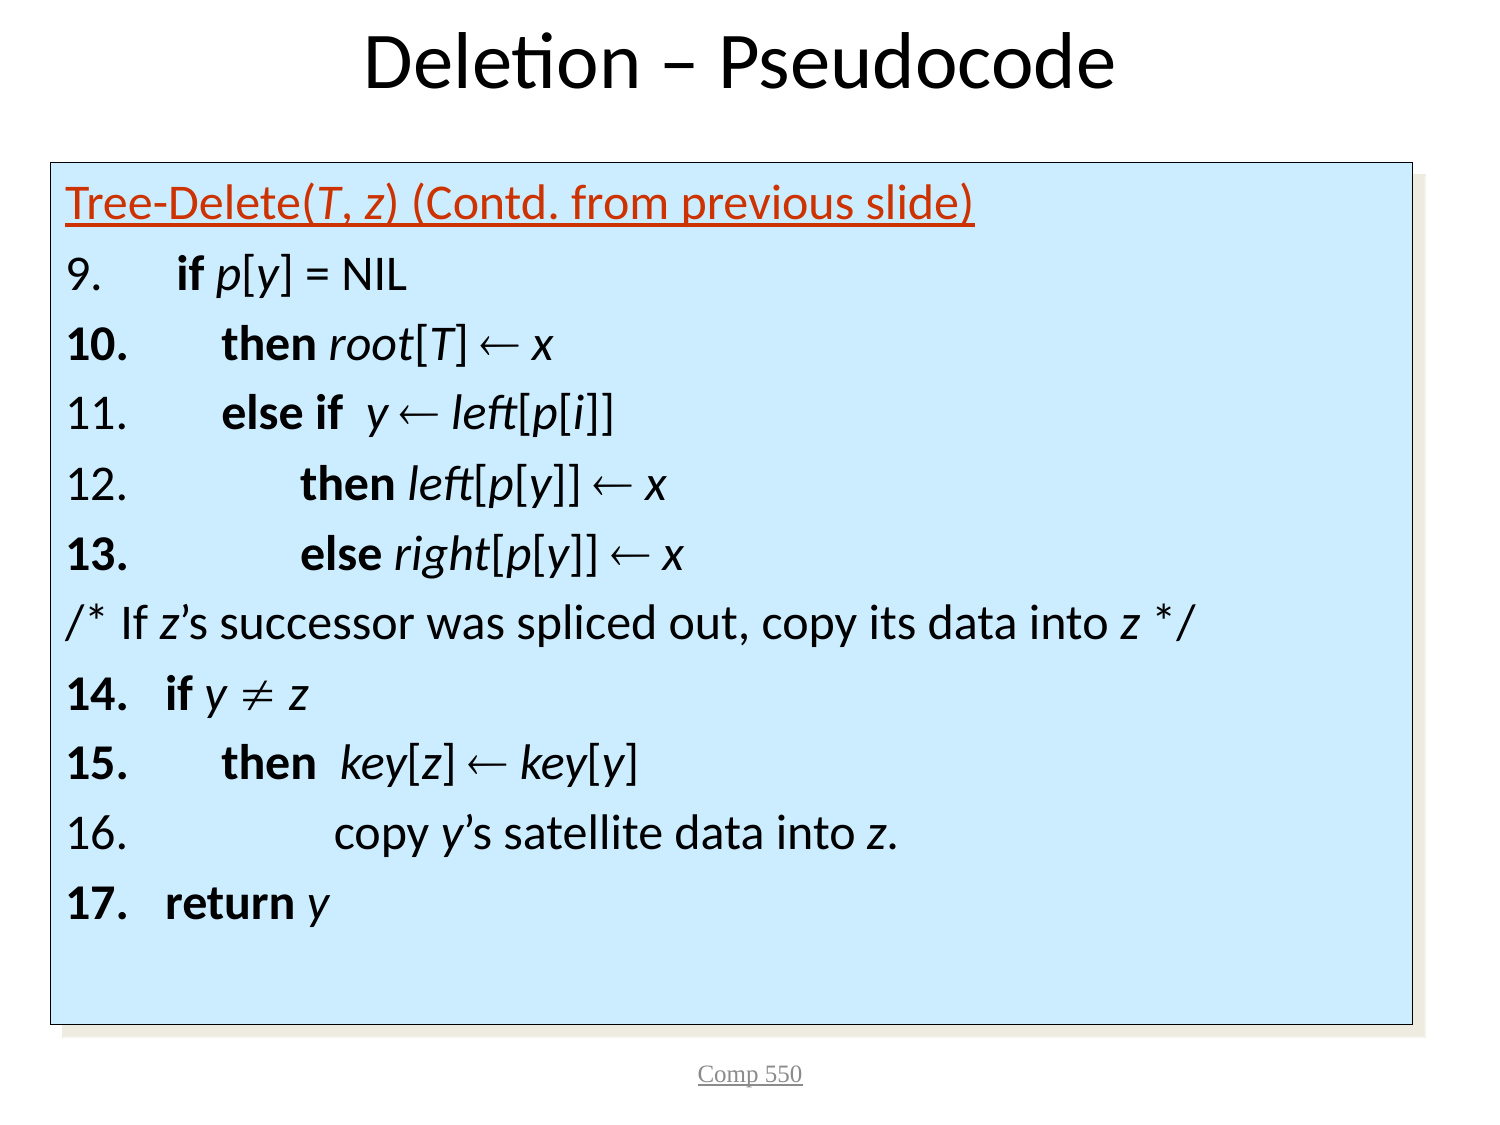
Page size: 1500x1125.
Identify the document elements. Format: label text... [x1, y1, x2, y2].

footer Comp 550 [512, 1042, 988, 1103]
list Tree-Delete(T, z) (Contd. from previous slide) if p[y] = NIL then root[T]  x else if y  left[p[i]] then left[p[y]]  x else right[p[y]]  x /* If z’s successor was spliced out, copy its data into z */ if y  z then key[z]  key[y] copy y’s satellite data into z. return y [50, 162, 1413, 1025]
title Deletion – Pseudocode [0, 0, 1500, 113]
